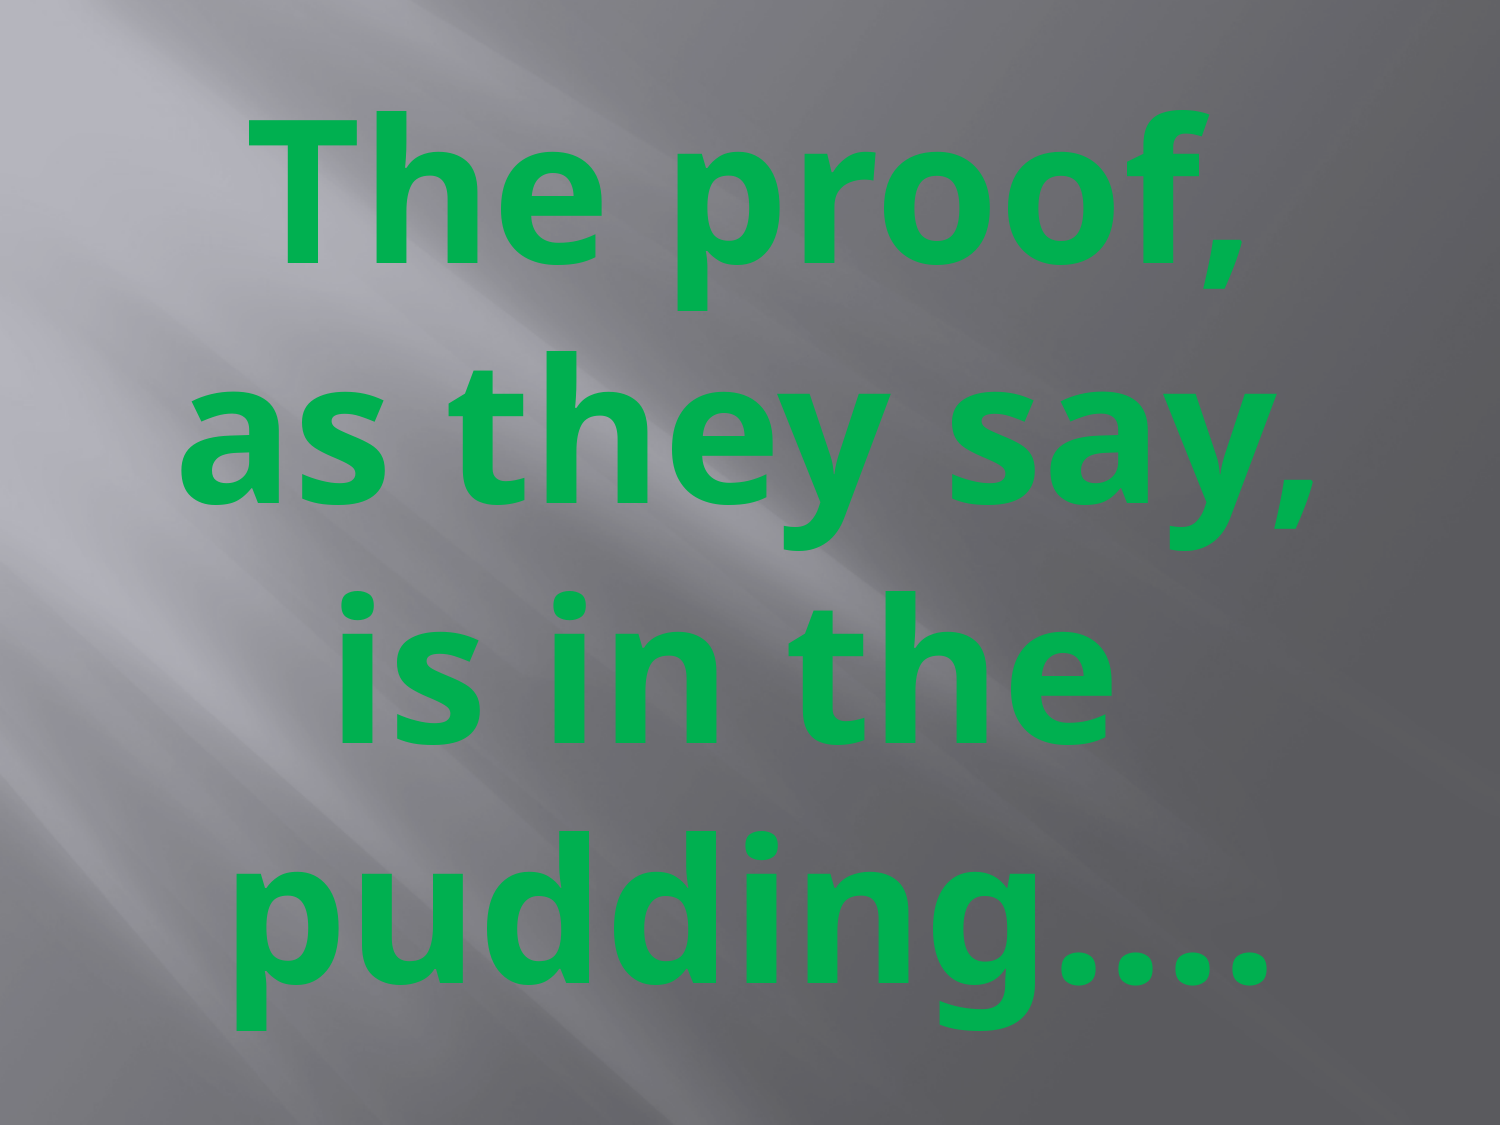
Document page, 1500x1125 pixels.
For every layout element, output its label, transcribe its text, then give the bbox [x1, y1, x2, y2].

title The proof, as they say, is in the pudding…. [75, 0, 1425, 1088]
